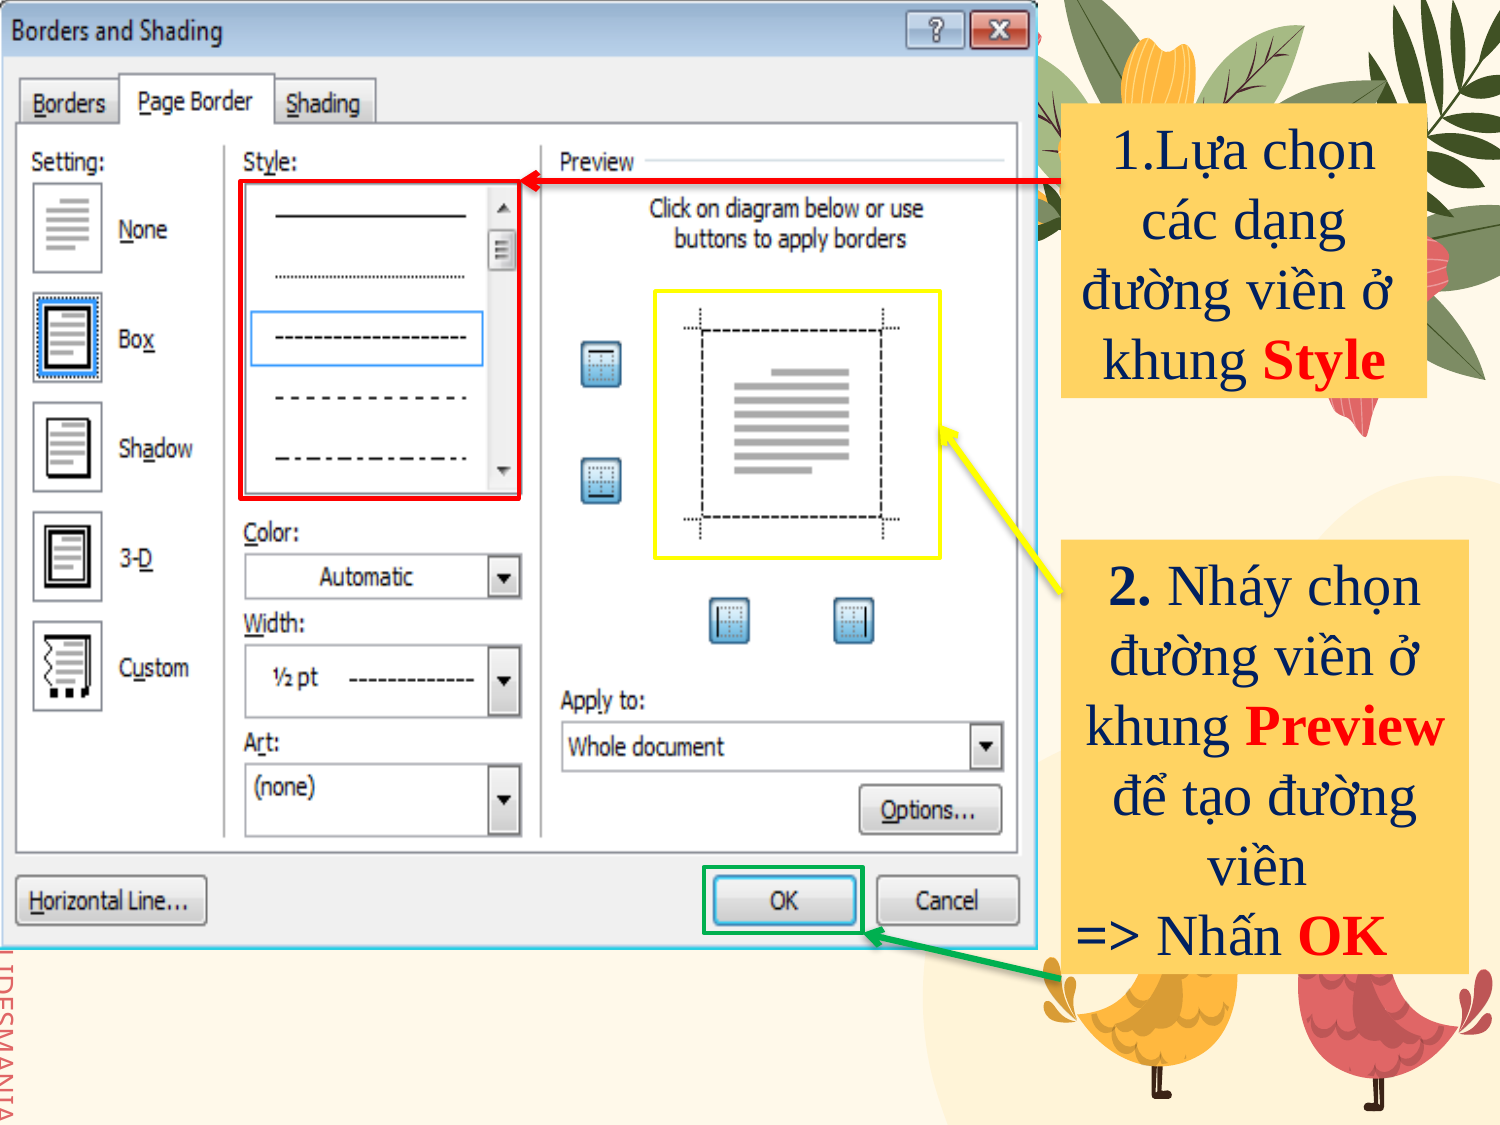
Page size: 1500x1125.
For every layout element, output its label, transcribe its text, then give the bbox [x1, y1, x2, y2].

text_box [939, 424, 1062, 594]
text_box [862, 932, 1062, 980]
picture [0, 0, 1038, 951]
text_box 2. Nháy chọn đường viền ở khung Preview để tạo đường viền => Nhấn OK [1060, 539, 1469, 975]
text_box 1.Lựa chọn các dạng đường viền ở khung Style [1061, 103, 1428, 399]
